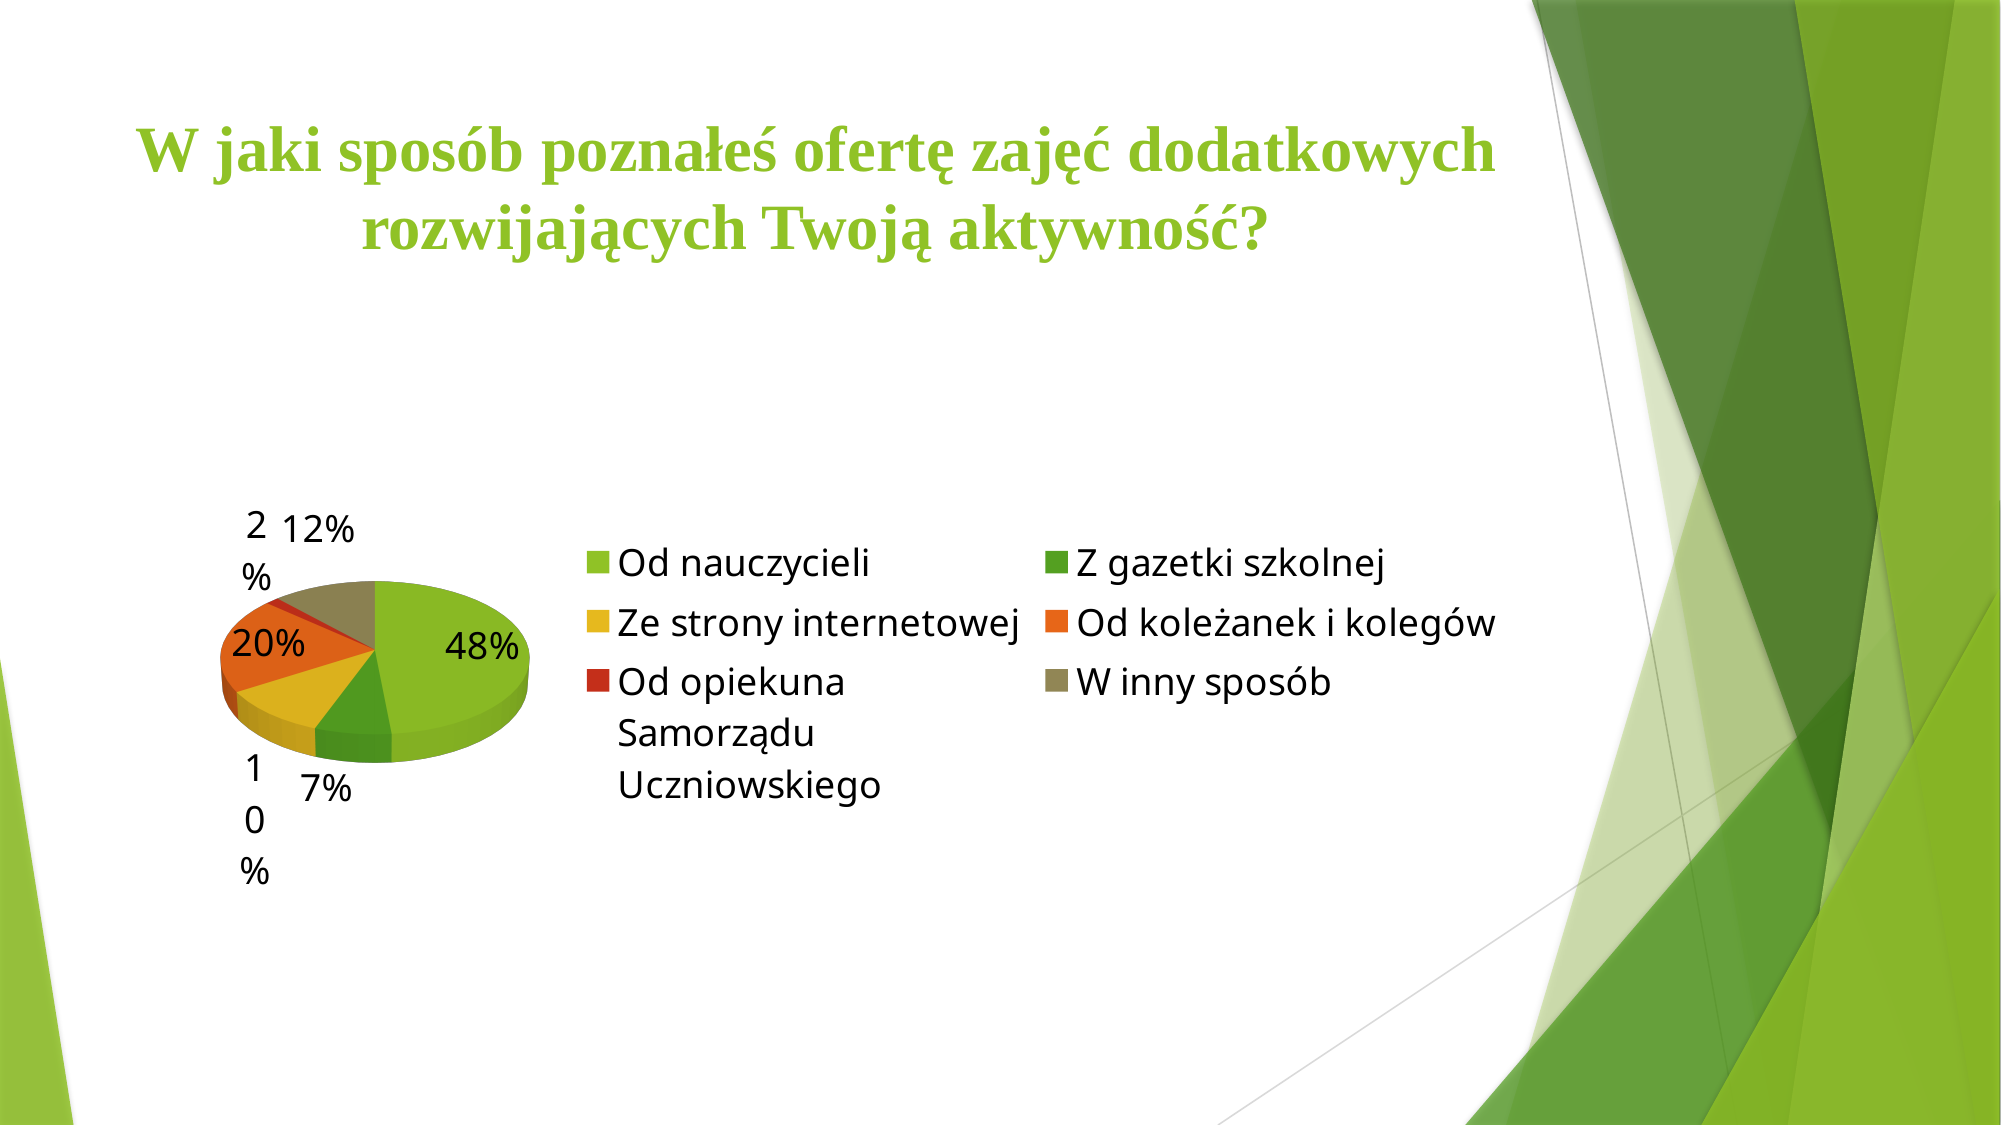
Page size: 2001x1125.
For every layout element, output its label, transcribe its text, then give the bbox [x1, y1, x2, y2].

chart [110, 353, 1522, 992]
title W jaki sposób poznałeś ofertę zajęć dodatkowych rozwijających Twoją aktywność? [111, 99, 1522, 317]
